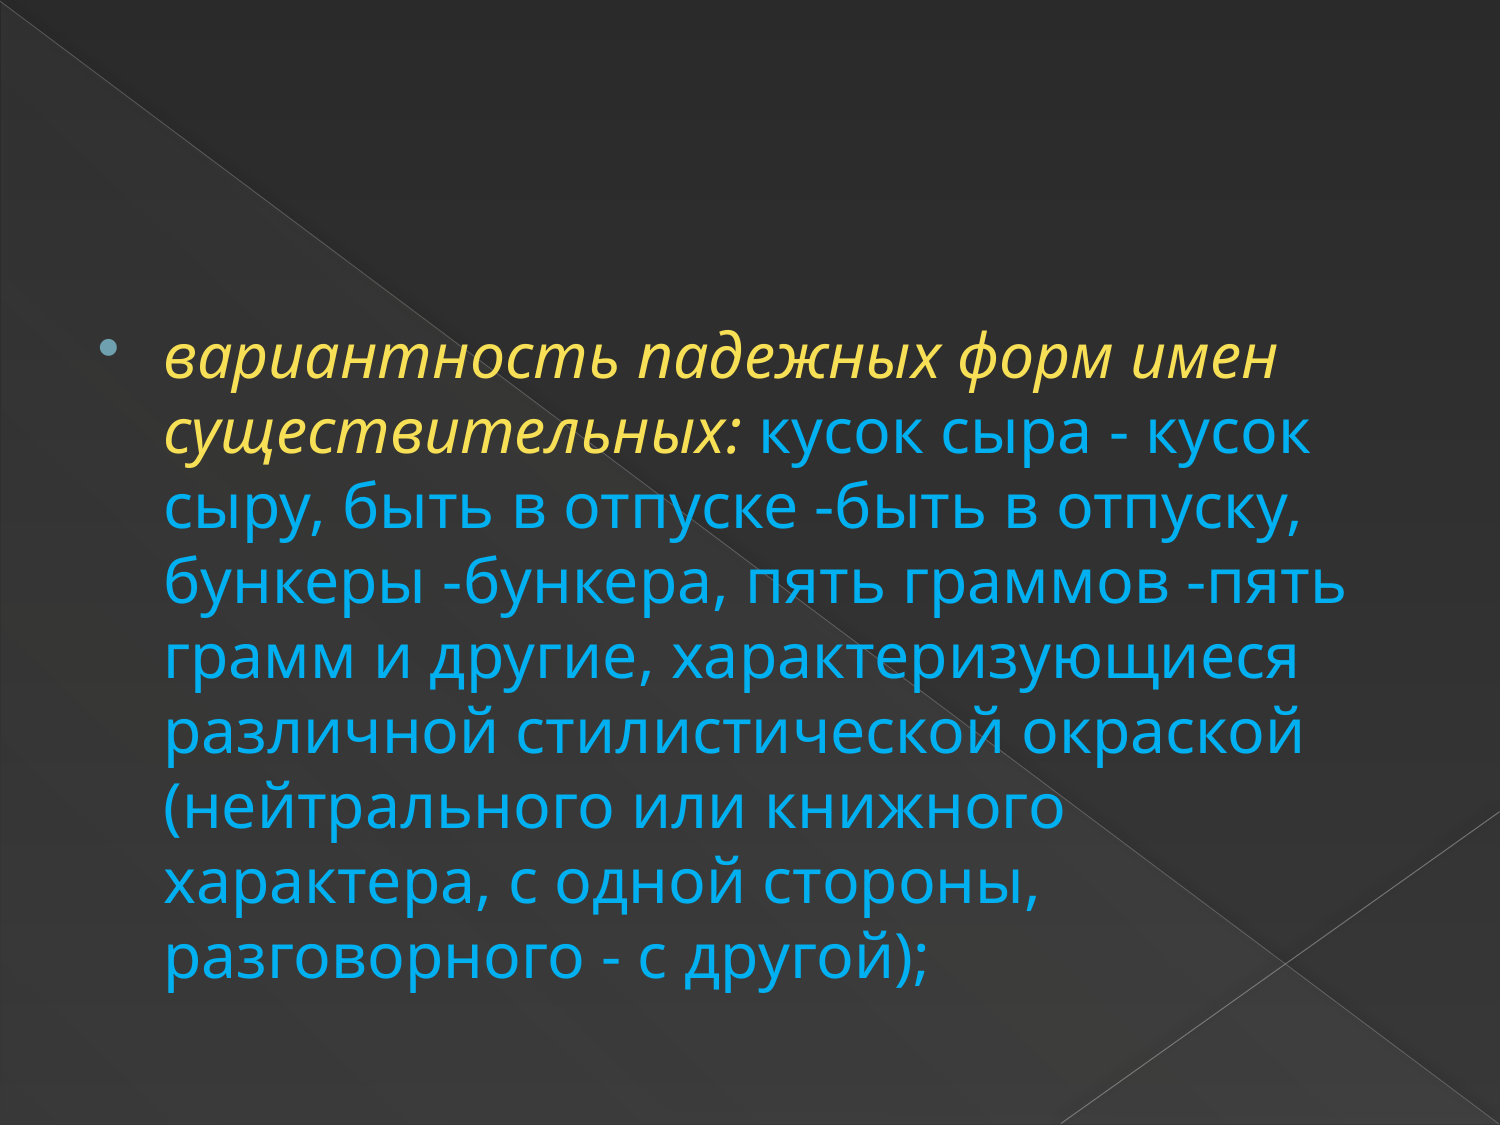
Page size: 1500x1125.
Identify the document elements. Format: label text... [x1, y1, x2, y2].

list вариантность падежных форм имен существительных: кусок сыра - кусок сыру, быть в отпуске -быть в отпуску, бункеры -бункера, пять граммов -пять грамм и другие, характеризующиеся различной стилистической окраской (нейтрального или книжного характера, с одной стороны, разговорного - с другой); [75, 308, 1425, 1059]
